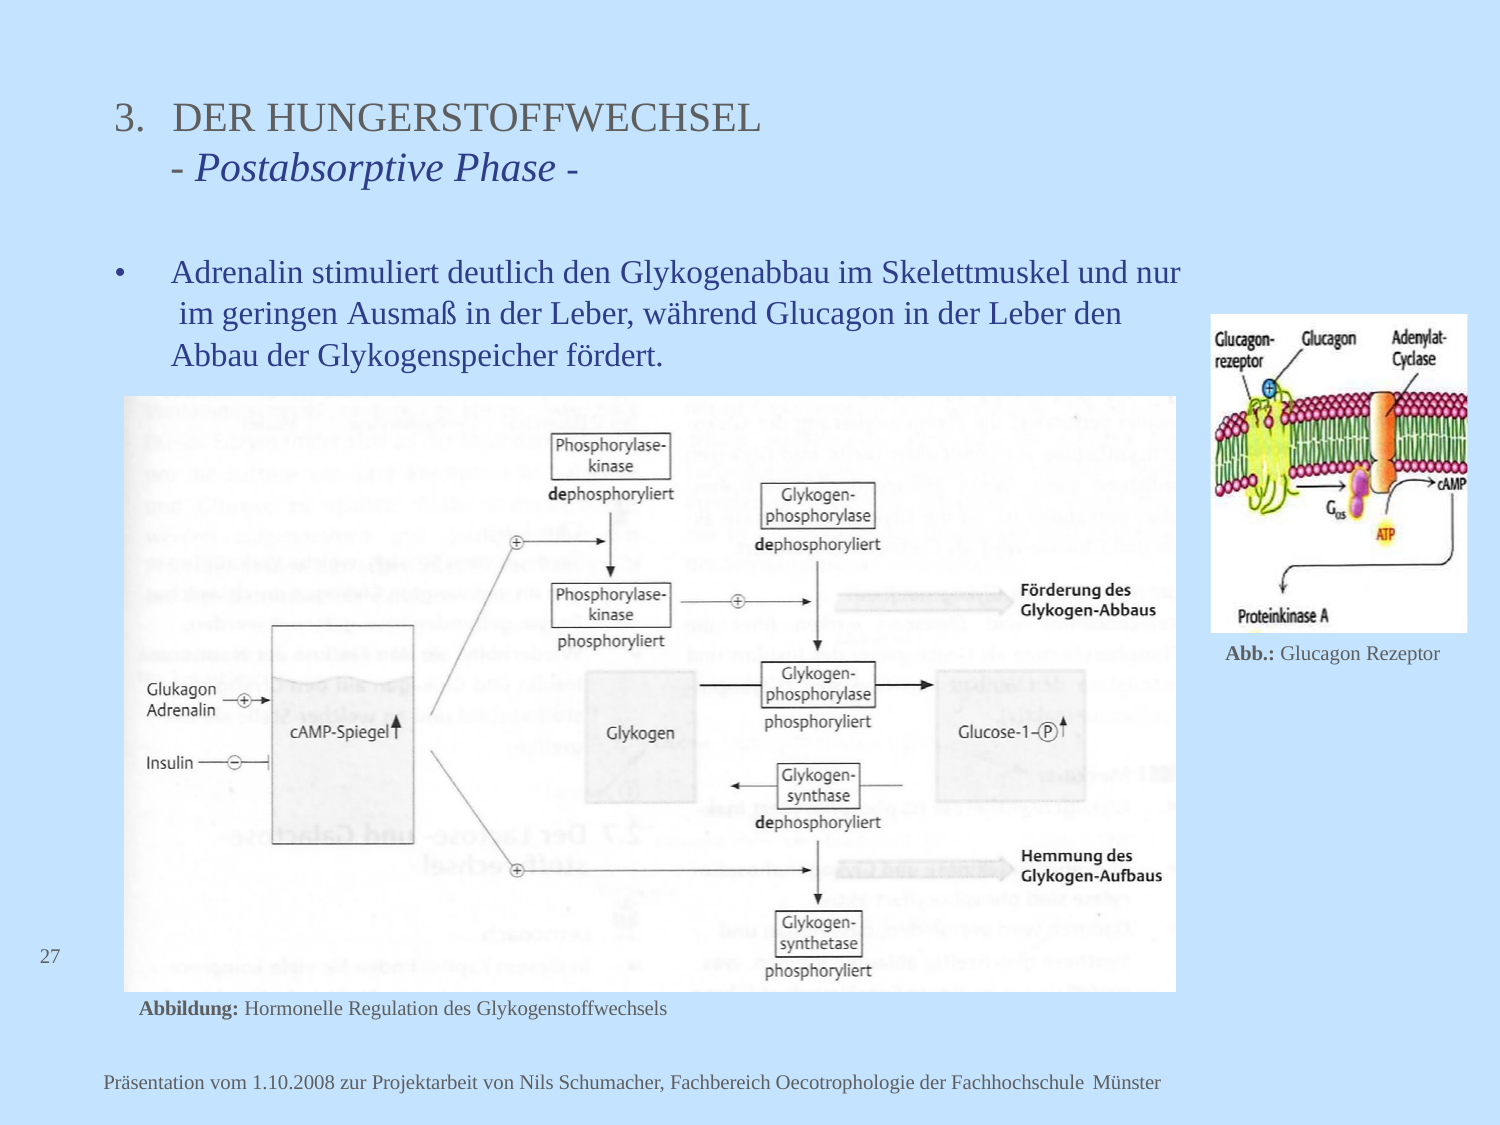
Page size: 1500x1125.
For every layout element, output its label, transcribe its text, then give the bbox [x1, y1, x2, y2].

text_box [123, 396, 1176, 992]
footer Präsentation vom 1.10.2008 zur Projektarbeit von Nils Schumacher, Fachbereich Oecotrophologie der Fachhochschule Münster [101, 1068, 1171, 1125]
text_box [1210, 314, 1468, 633]
title 3. DER HUNGERSTOFFWECHSEL - Postabsorptive Phase - [112, 87, 764, 245]
text_box Abb.: Glucagon Rezeptor [1223, 637, 1445, 665]
text_box 27 Abbildung: Hormonelle Regulation des Glykogenstoffwechsels [37, 940, 676, 1020]
text_box • Adrenalin stimuliert deutlich den Glykogenabbau im Skelettmuskel und nur im geringen Ausmaß in der Leber, während Glucagon in der Leber den Abbau der Glykogenspeicher fördert. [112, 245, 1187, 374]
